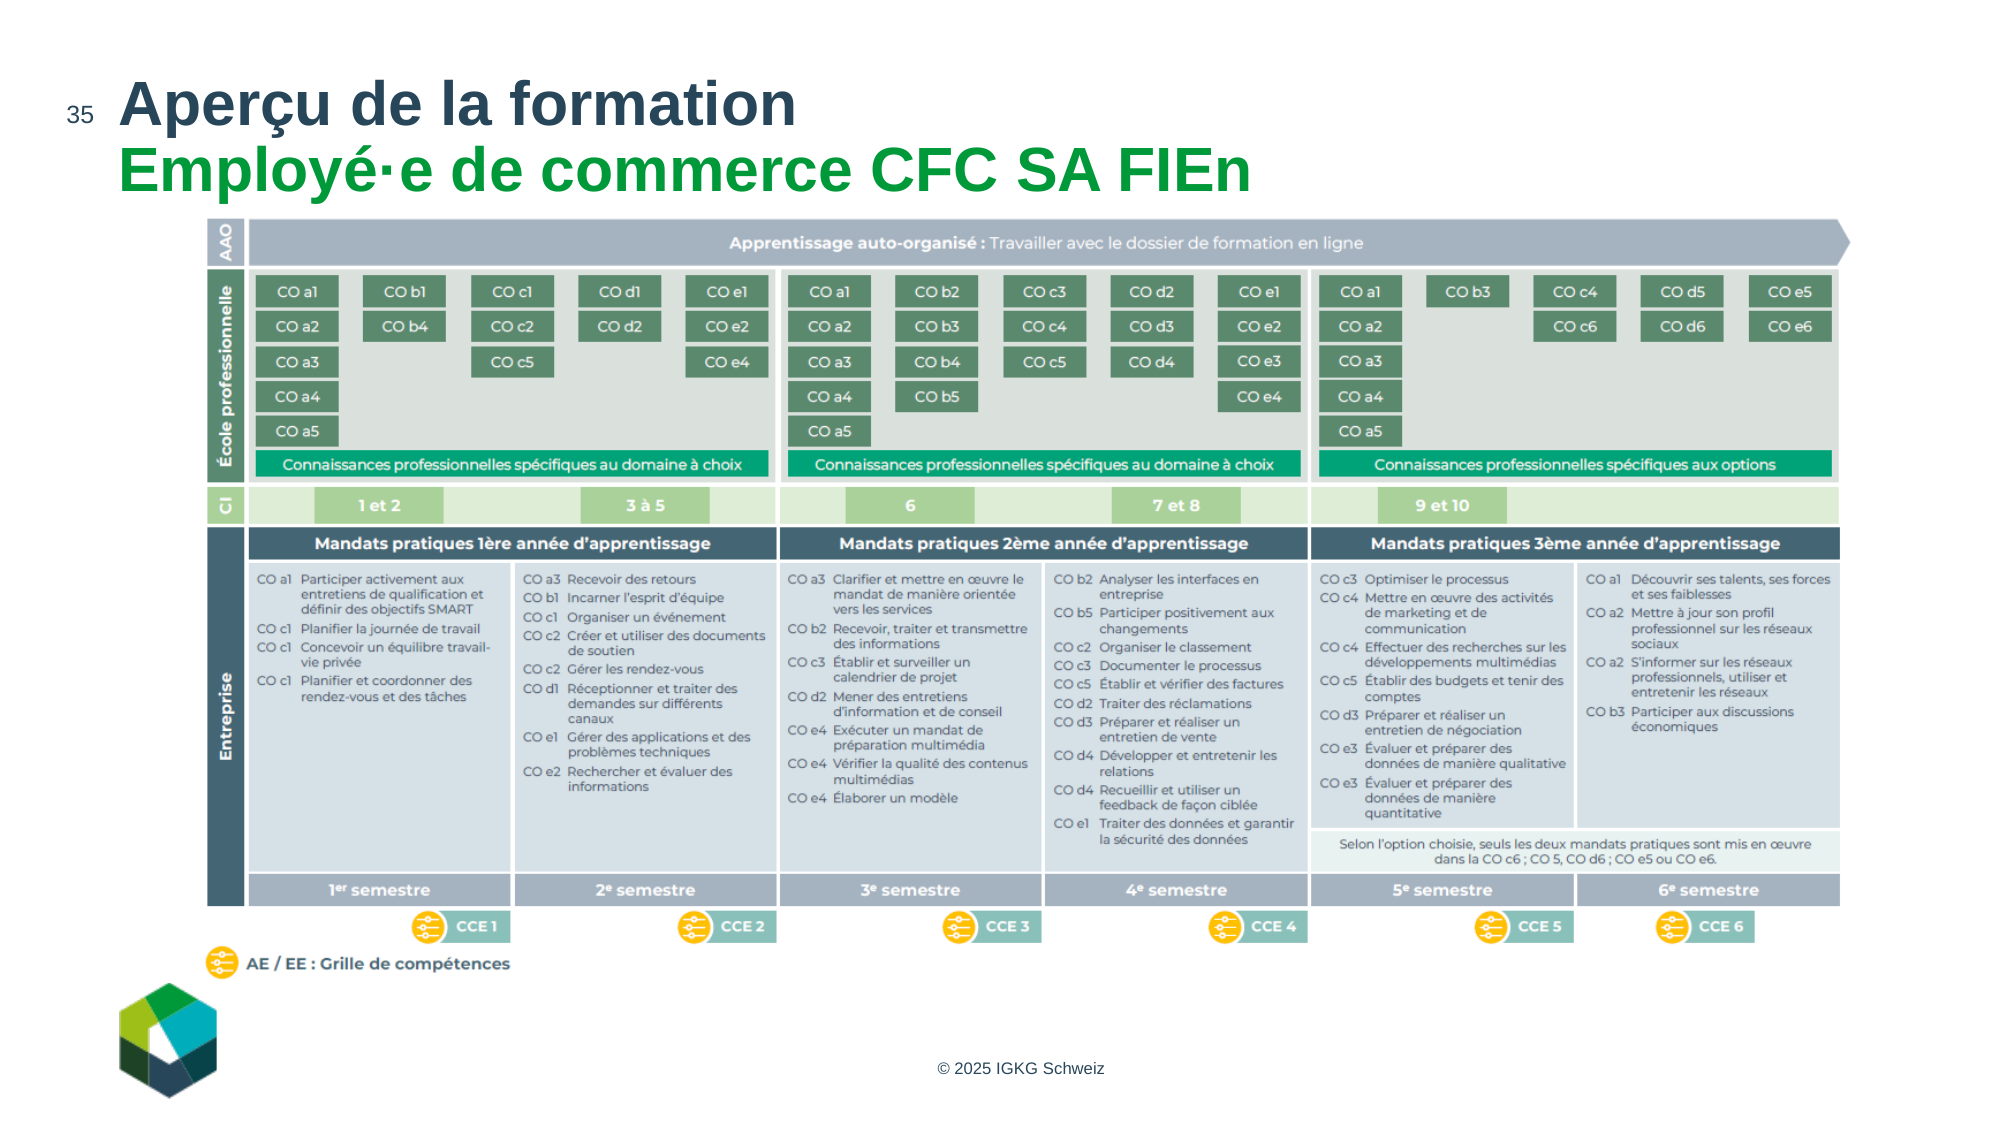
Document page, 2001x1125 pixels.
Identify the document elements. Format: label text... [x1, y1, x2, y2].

slide_number 35 [0, 97, 95, 129]
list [204, 213, 1855, 981]
title Aperçu de la formation Employé·e de commerce CFC SA FIEn [118, 70, 1942, 166]
